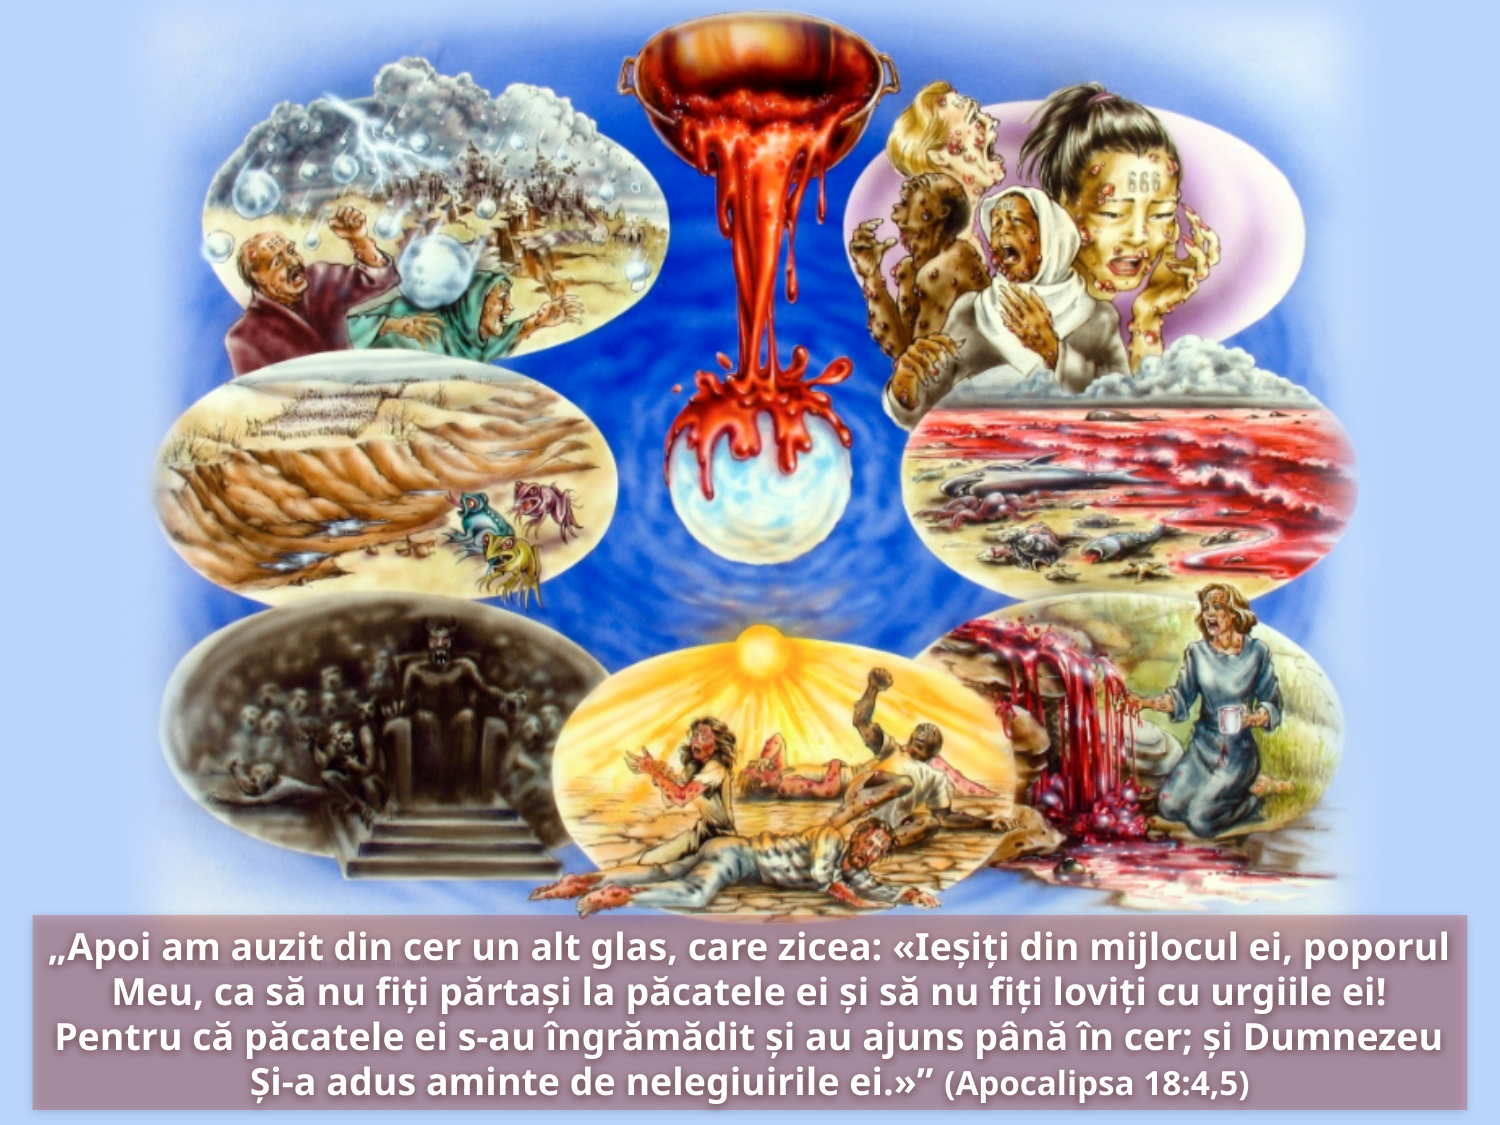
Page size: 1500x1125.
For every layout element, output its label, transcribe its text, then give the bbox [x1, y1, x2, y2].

text_box „Apoi am auzit din cer un alt glas, care zicea: «Ieşiţi din mijlocul ei, poporul Meu, ca să nu fiţi părtaşi la păcatele ei şi să nu fiţi loviţi cu urgiile ei! Pentru că păcatele ei s-au îngrămădit şi au ajuns până în cer; şi Dumnezeu Şi-a adus aminte de nelegiuirile ei.»” (Apocalipsa 18:4,5) [32, 915, 1468, 1110]
picture [109, 0, 1391, 988]
